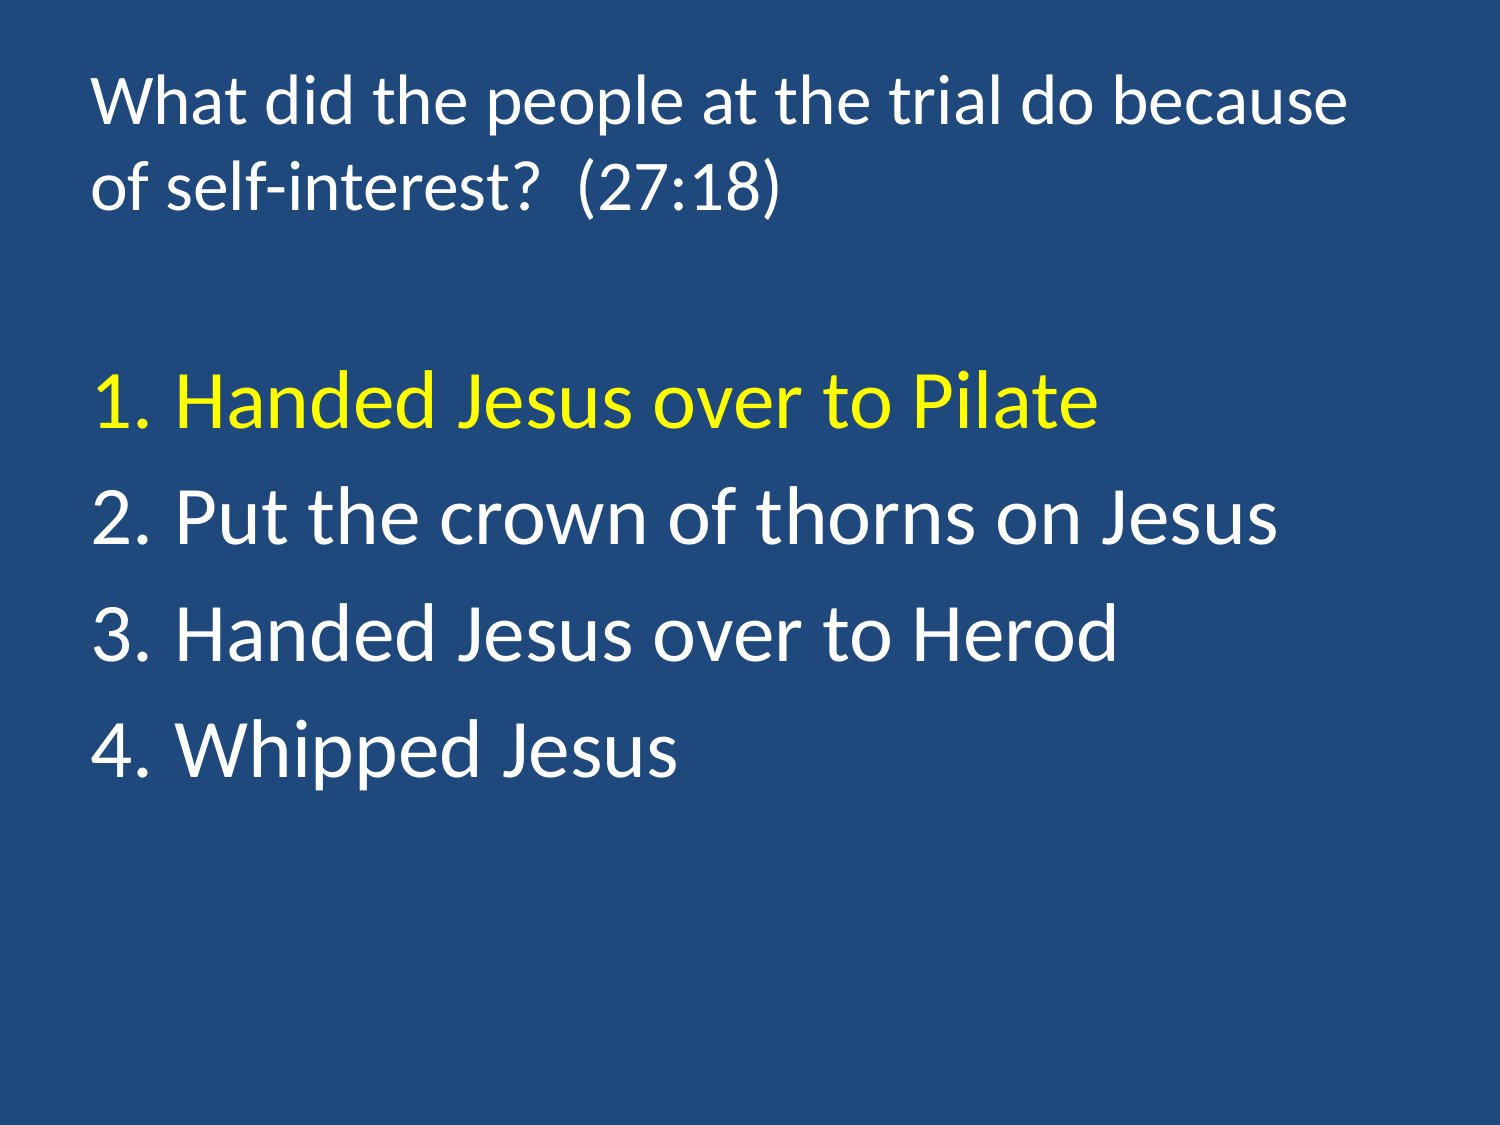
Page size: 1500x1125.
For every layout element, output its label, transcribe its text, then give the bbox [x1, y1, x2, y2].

title What did the people at the trial do because of self-interest? (27:18) [75, 45, 1425, 233]
list Handed Jesus over to Pilate Put the crown of thorns on Jesus Handed Jesus over to Herod Whipped Jesus [75, 337, 1425, 1005]
